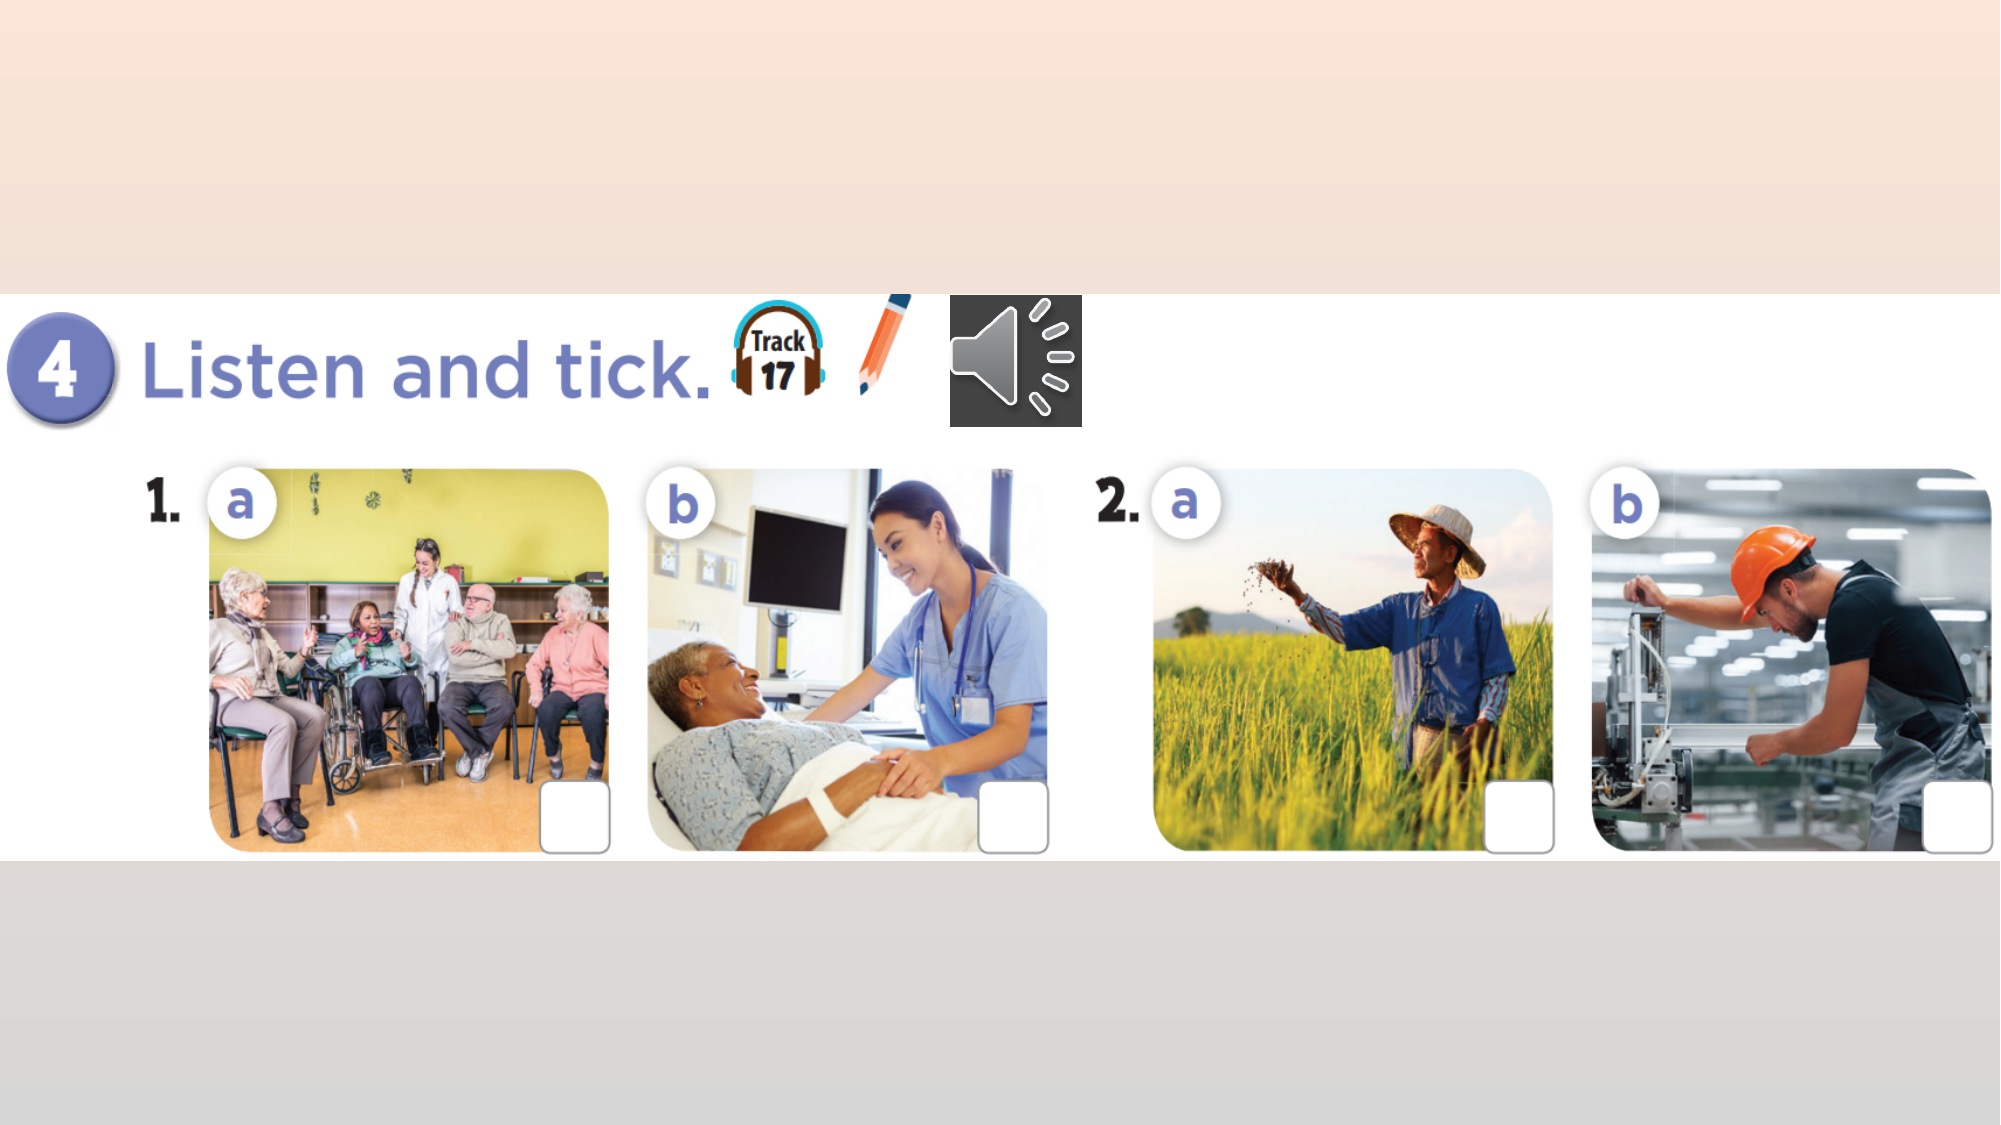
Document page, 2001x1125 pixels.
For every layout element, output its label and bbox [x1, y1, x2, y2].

picture [0, 294, 2000, 861]
